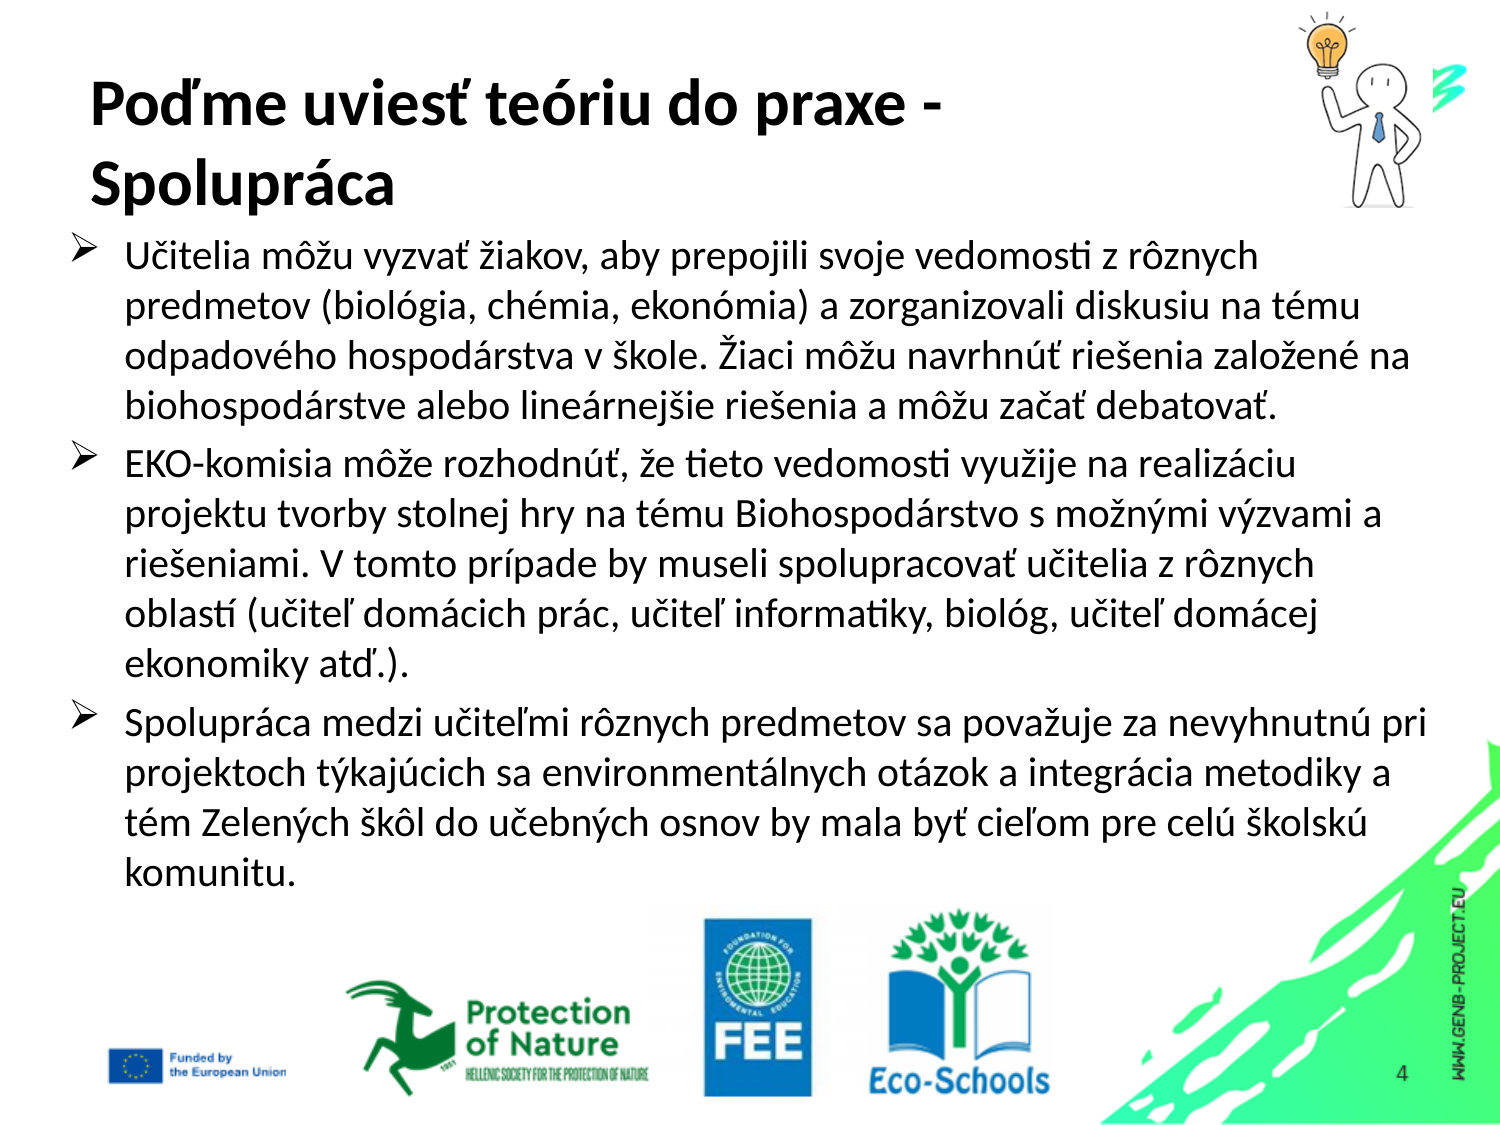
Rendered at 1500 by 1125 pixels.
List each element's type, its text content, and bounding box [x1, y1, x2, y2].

picture [0, 0, 1500, 1125]
title Poďme uviesť teóriu do praxe - Spolupráca [75, 45, 1223, 219]
list Učitelia môžu vyzvať žiakov, aby prepojili svoje vedomosti z rôznych predmetov (biológia, chémia, ekonómia) a zorganizovali diskusiu na tému odpadového hospodárstva v škole. Žiaci môžu navrhnúť riešenia založené na biohospodárstve alebo lineárnejšie riešenia a môžu začať debatovať. EKO-komisia môže rozhodnúť, že tieto vedomosti využije na realizáciu projektu tvorby stolnej hry na tému Biohospodárstvo s možnými výzvami a riešeniami. V tomto prípade by museli spolupracovať učitelia z rôznych oblastí (učiteľ domácich prác, učiteľ informatiky, biológ, učiteľ domácej ekonomiky atď.). Spolupráca medzi učiteľmi rôznych predmetov sa považuje za nevyhnutnú pri projektoch týkajúcich sa environmentálnych otázok a integrácia metodiky a tém Zelených škôl do učebných osnov by mala byť cieľom pre celú školskú komunitu. [53, 219, 1447, 1059]
